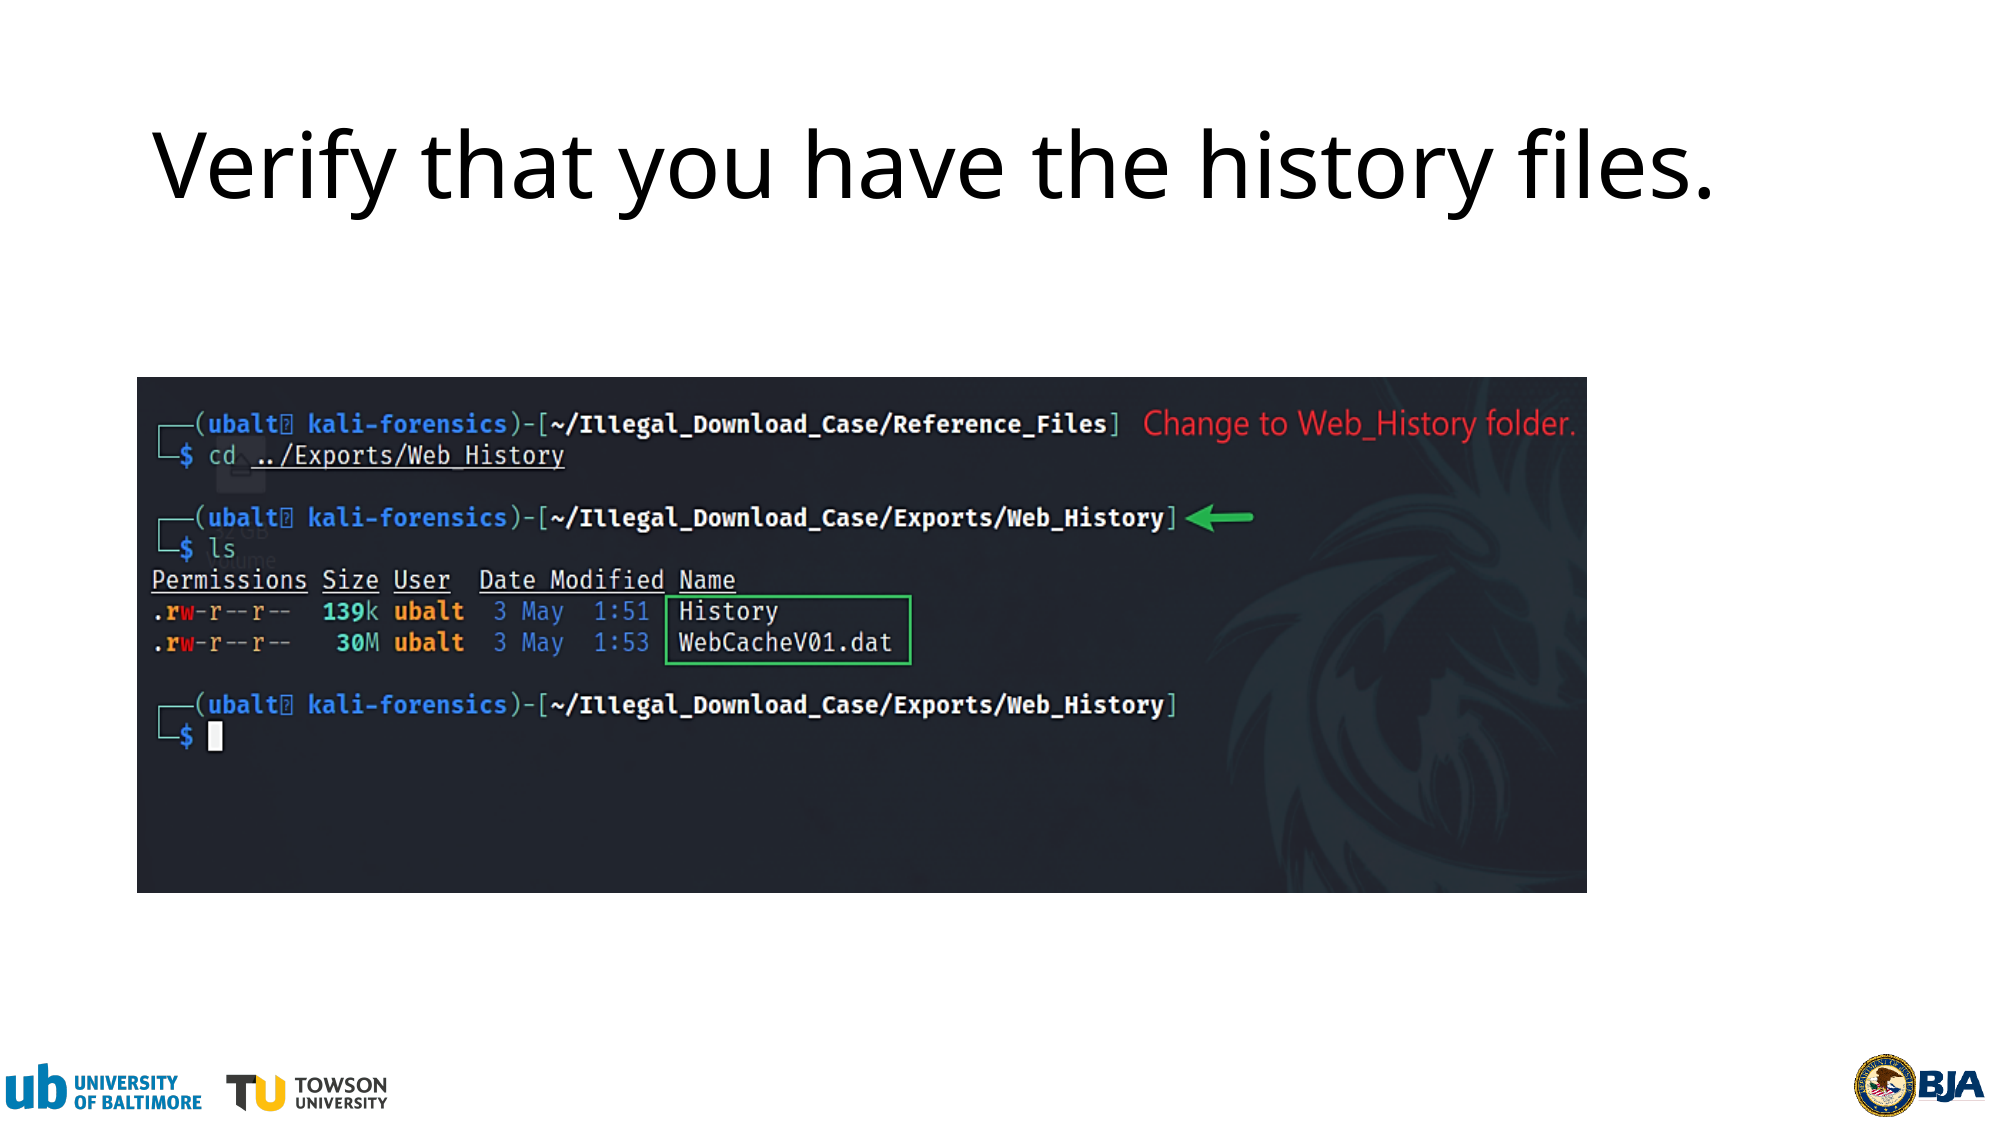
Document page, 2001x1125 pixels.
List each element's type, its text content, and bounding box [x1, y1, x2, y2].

picture [0, 1031, 407, 1125]
title Verify that you have the history files. [137, 59, 1863, 278]
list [137, 377, 1587, 893]
picture [1854, 1054, 1986, 1117]
